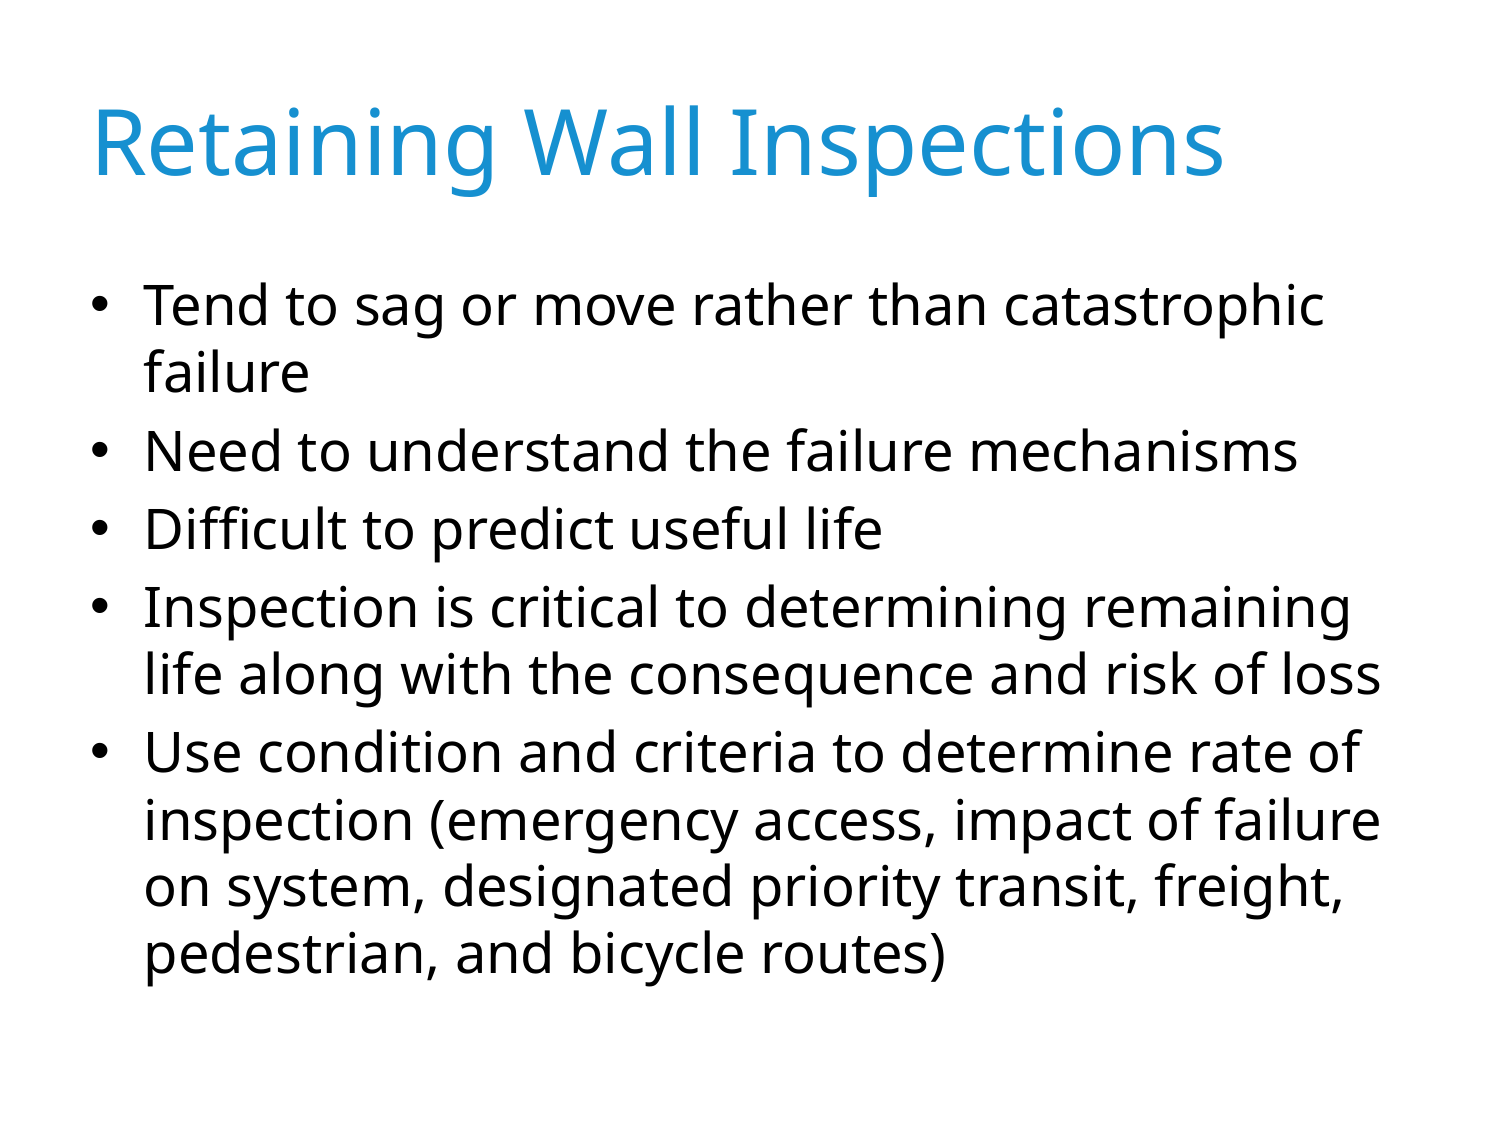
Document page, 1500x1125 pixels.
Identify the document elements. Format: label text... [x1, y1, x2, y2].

list Tend to sag or move rather than catastrophic failure Need to understand the failure mechanisms Difficult to predict useful life Inspection is critical to determining remaining life along with the consequence and risk of loss Use condition and criteria to determine rate of inspection (emergency access, impact of failure on system, designated priority transit, freight, pedestrian, and bicycle routes) [75, 262, 1425, 1005]
title Retaining Wall Inspections [75, 45, 1425, 233]
